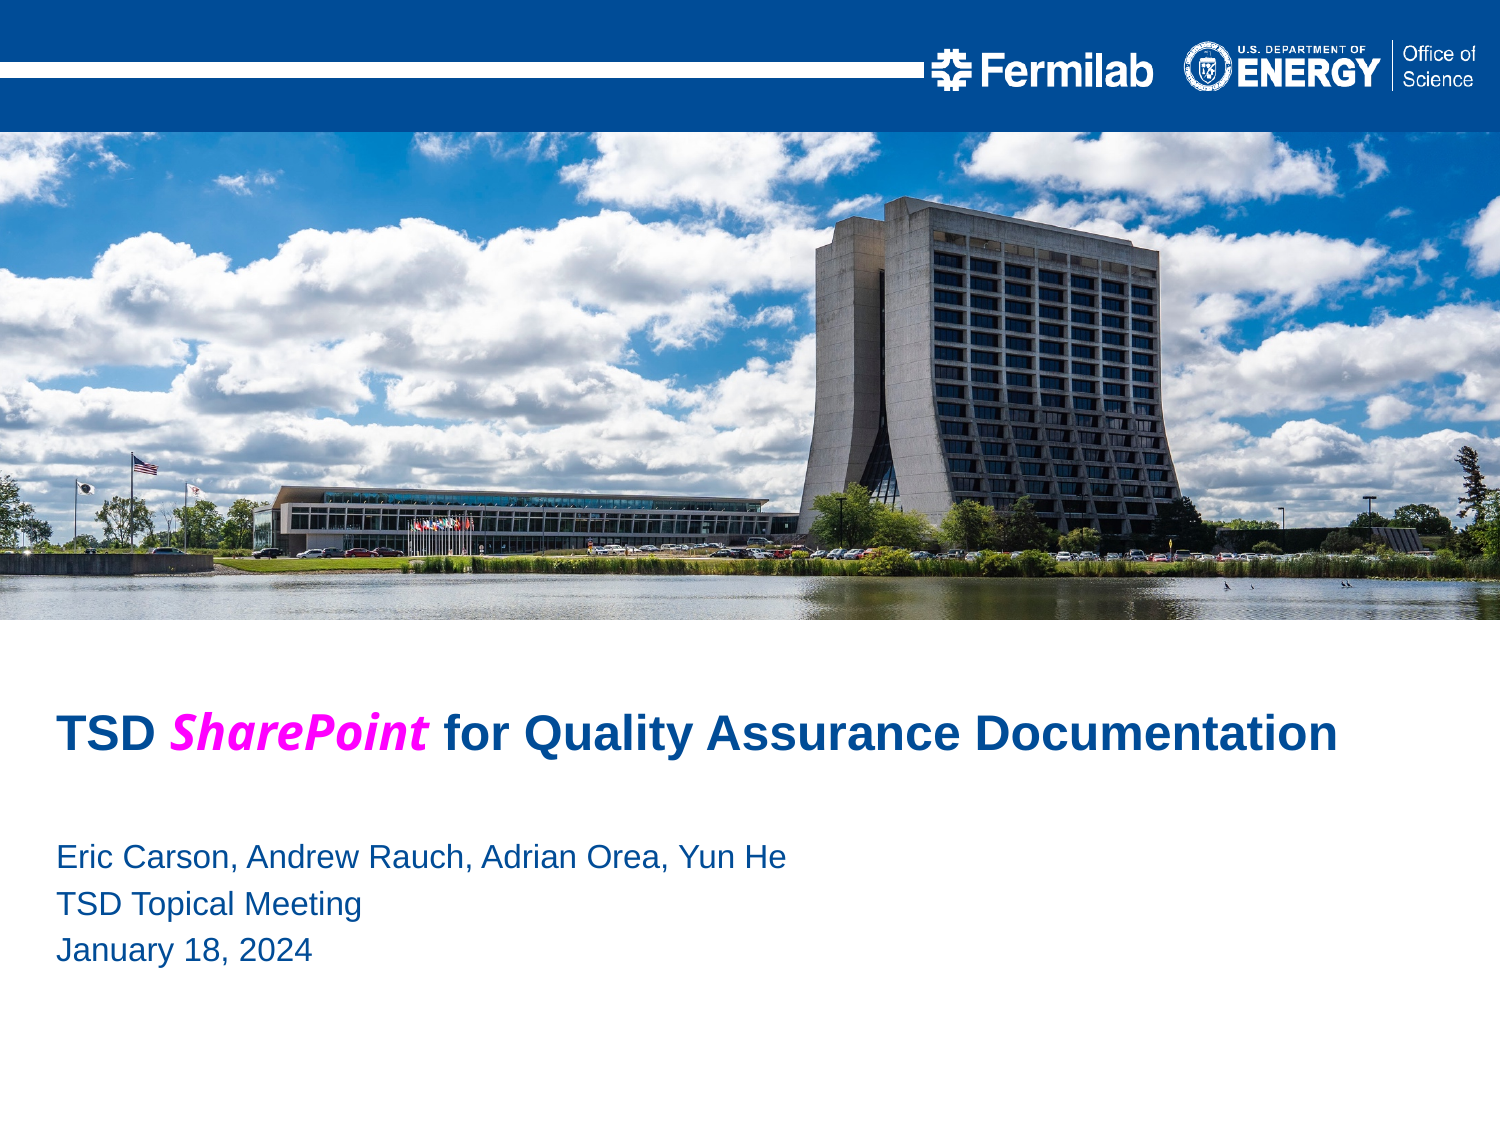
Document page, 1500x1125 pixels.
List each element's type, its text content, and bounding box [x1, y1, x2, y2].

list TSD SharePoint for Quality Assurance Documentation [56, 648, 1451, 813]
list Eric Carson, Andrew Rauch, Adrian Orea, Yun He TSD Topical Meeting January 18, 2024 [56, 827, 1451, 1056]
picture [0, 132, 1500, 620]
